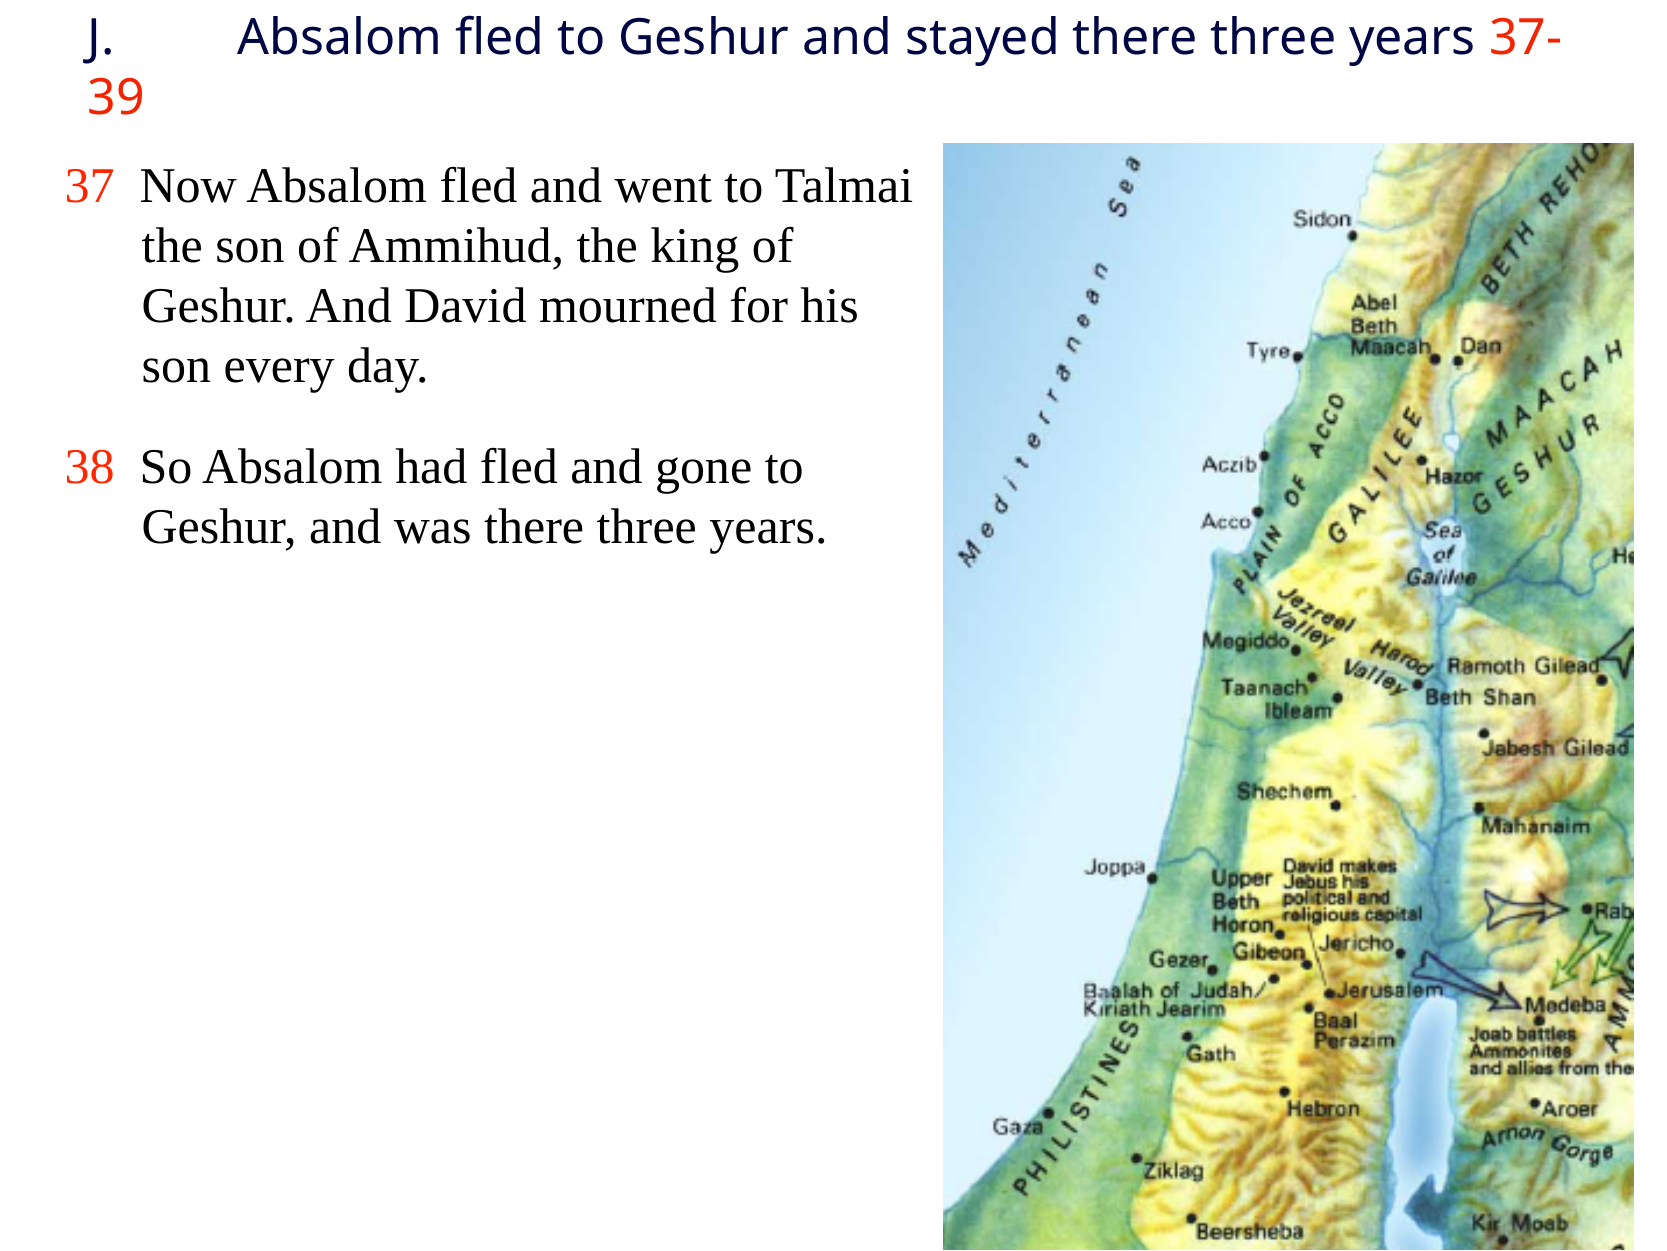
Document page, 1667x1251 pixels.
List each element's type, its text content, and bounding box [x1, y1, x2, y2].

title J. Absalom fled to Geshur and stayed there three years 37-39 [86, 0, 1618, 134]
picture [943, 143, 1634, 1250]
list 37 Now Absalom fled and went to Talmai the son of Ammihud, the king of Geshur. And David mourned for his son every day. 38 So Absalom had fled and gone to Geshur, and was there three years. [55, 143, 939, 607]
